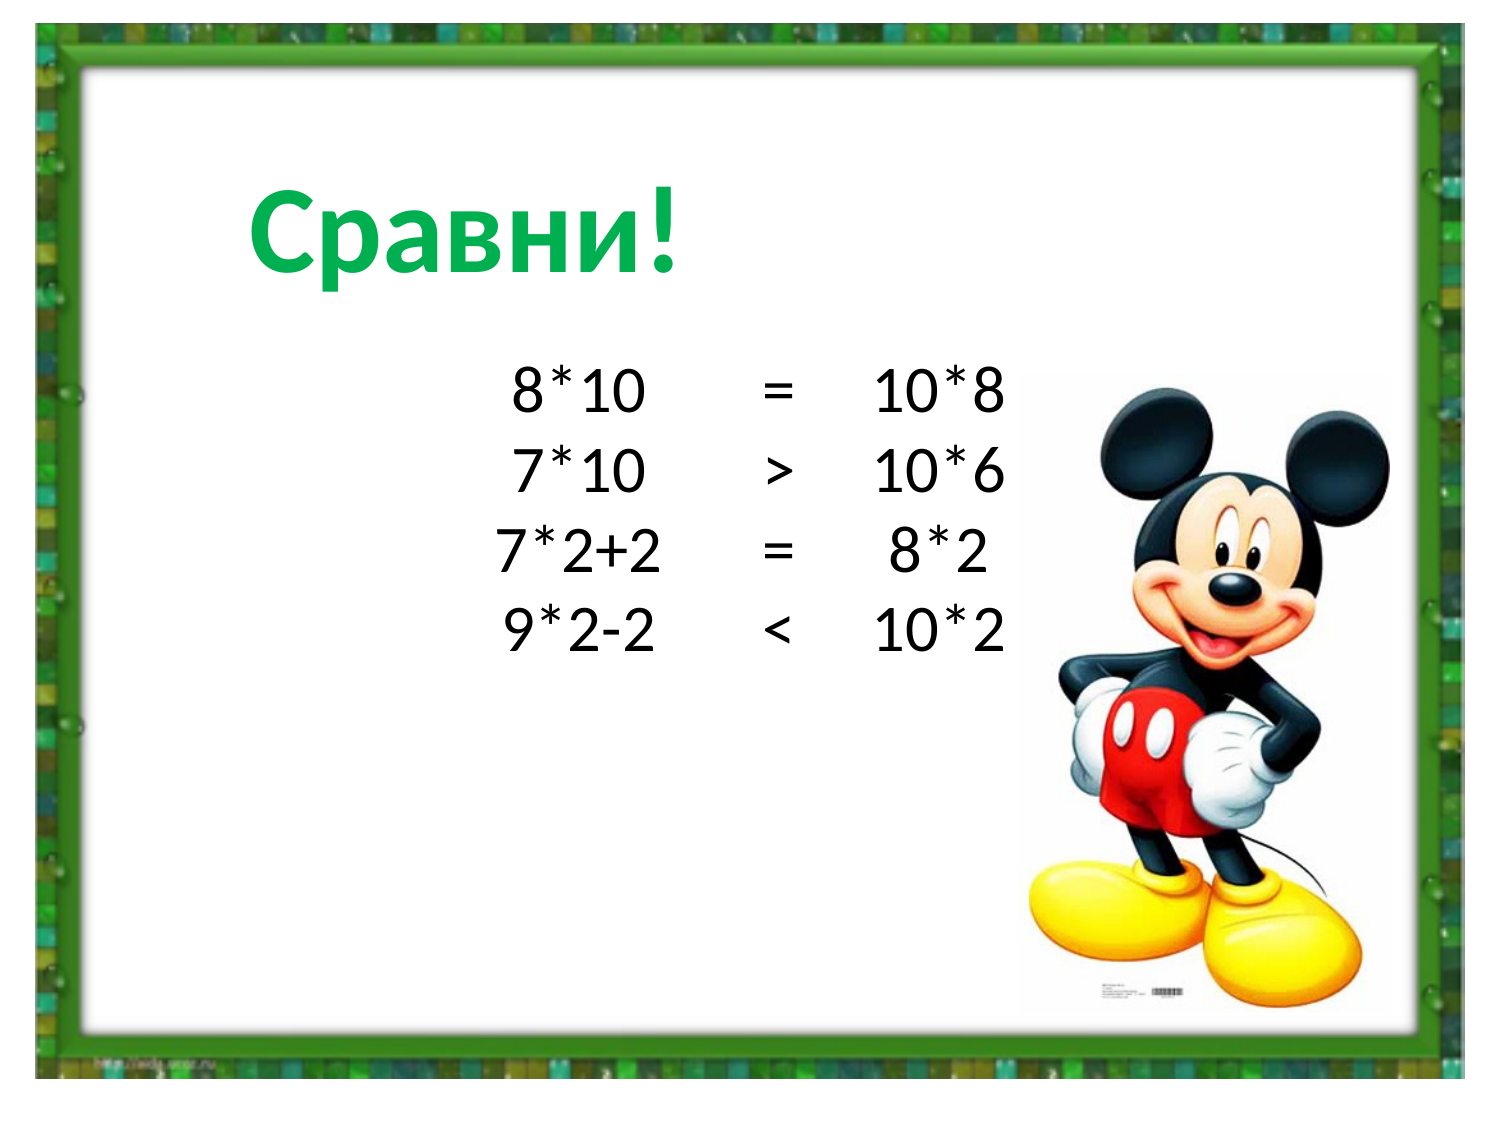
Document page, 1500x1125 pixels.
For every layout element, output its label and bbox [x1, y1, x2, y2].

picture [34, 23, 1466, 1079]
